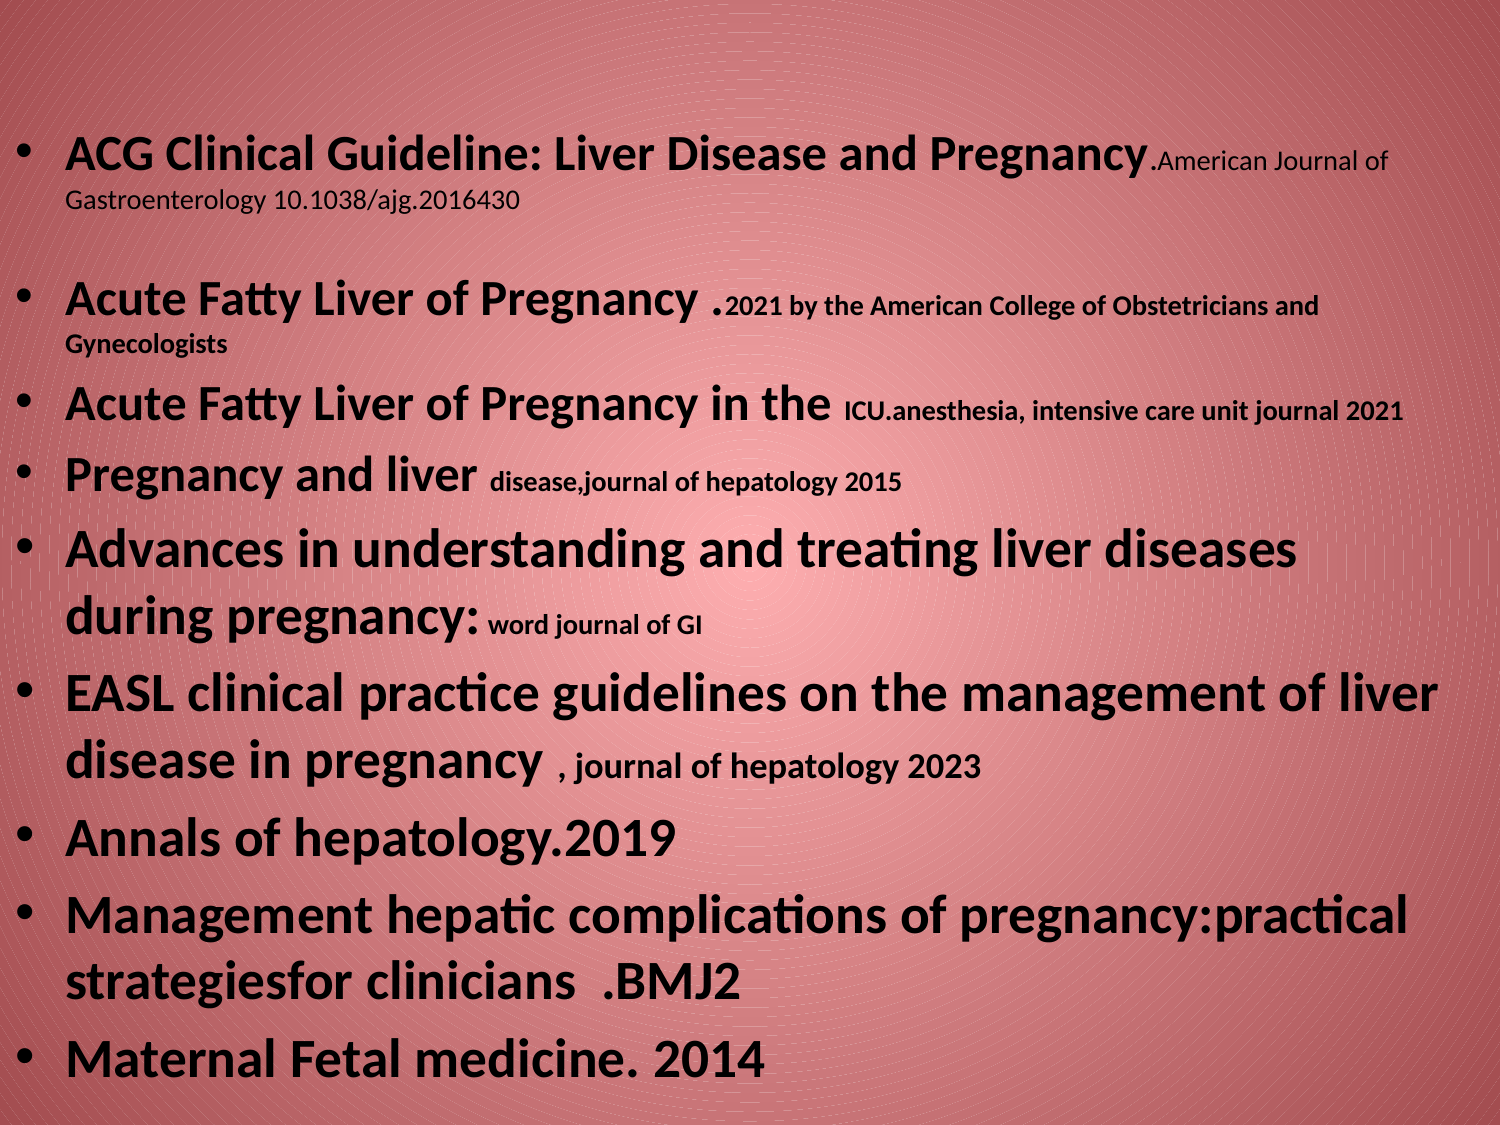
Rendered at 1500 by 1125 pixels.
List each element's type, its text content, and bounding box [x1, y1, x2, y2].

list ACG Clinical Guideline: Liver Disease and Pregnancy.American Journal of Gastroenterology 10.1038/ajg.2016430 Acute Fatty Liver of Pregnancy .2021 by the American College of Obstetricians and Gynecologists Acute Fatty Liver of Pregnancy in the ICU.anesthesia, intensive care unit journal 2021 Pregnancy and liver disease,journal of hepatology 2015 Advances in understanding and treating liver diseases during pregnancy: word journal of GI EASL clinical practice guidelines on the management of liver disease in pregnancy , journal of hepatology 2023 Annals of hepatology.2019 Management hepatic complications of pregnancy:practical strategiesfor clinicians .BMJ2 Maternal Fetal medicine. 2014 [0, 112, 1475, 1100]
